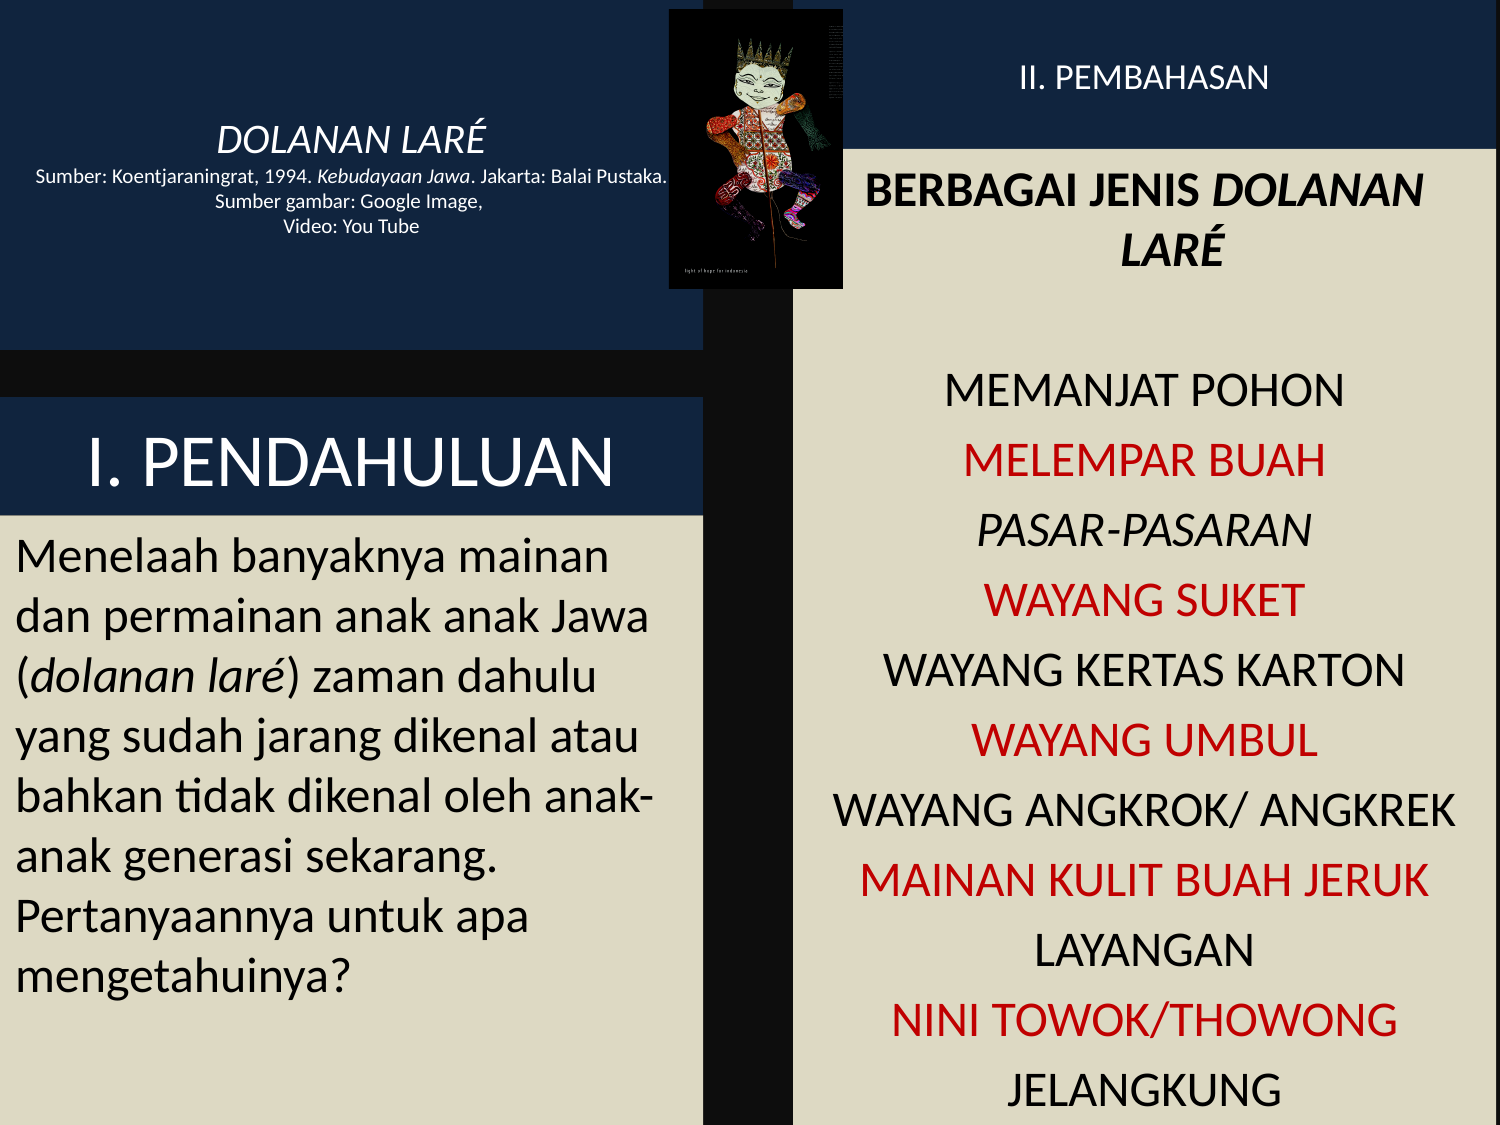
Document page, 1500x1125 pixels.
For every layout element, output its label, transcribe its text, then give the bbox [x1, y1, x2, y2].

list Menelaah banyaknya mainan dan permainan anak anak Jawa (dolanan laré) zaman dahulu yang sudah jarang dikenal atau bahkan tidak dikenal oleh anak-anak generasi sekarang. Pertanyaannya untuk apa mengetahuinya? [0, 515, 704, 1125]
text_box II. PEMBAHASAN [793, 0, 1497, 148]
picture [668, 8, 844, 289]
title DOLANAN LARÉ Sumber: Koentjaraningrat, 1994. Kebudayaan Jawa. Jakarta: Balai Pustaka. Sumber gambar: Google Image, Video: You Tube [0, 0, 704, 350]
text_box I. PENDAHULUAN [0, 397, 703, 516]
text_box BERBAGAI JENIS DOLANAN LARÉ MEMANJAT POHON MELEMPAR BUAH PASAR-PASARAN WAYANG SUKET WAYANG KERTAS KARTON WAYANG UMBUL WAYANG ANGKROK/ ANGKREK MAINAN KULIT BUAH JERUK LAYANGAN NINI TOWOK/THOWONG JELANGKUNG [793, 148, 1497, 1125]
